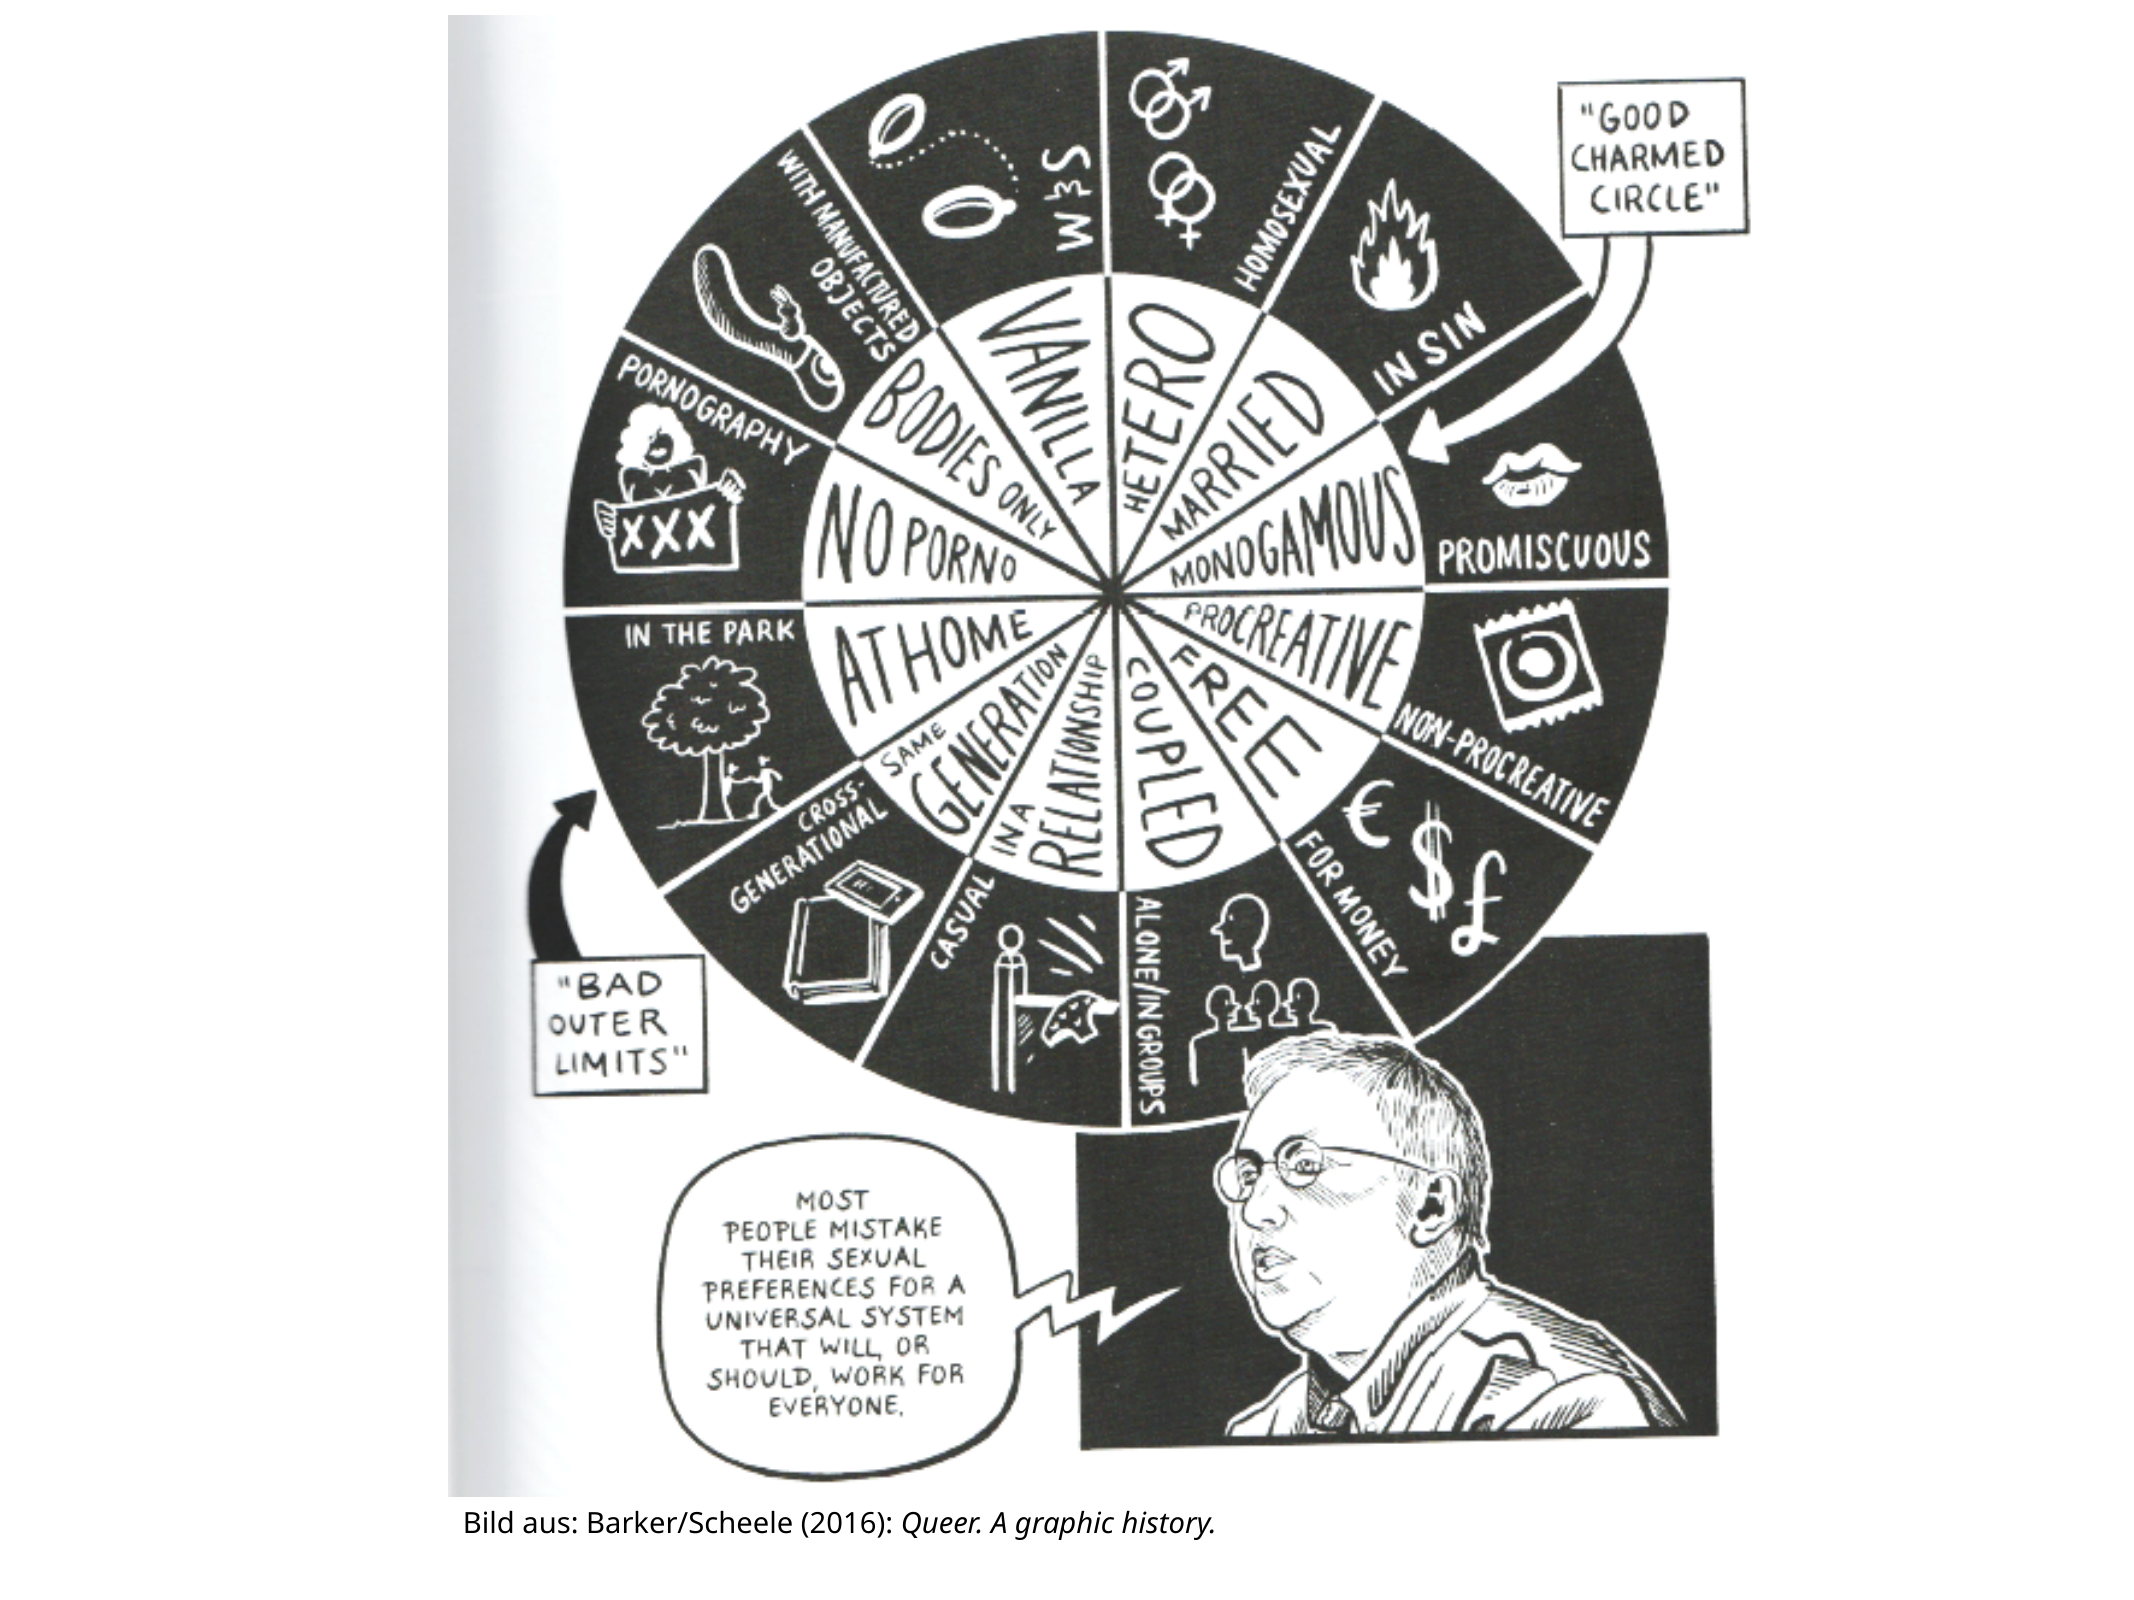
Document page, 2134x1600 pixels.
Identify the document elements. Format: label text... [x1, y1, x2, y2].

picture [447, 15, 1763, 1498]
text_box Bild aus: Barker/Scheele (2016): Queer. A graphic history. [448, 1498, 1515, 1547]
